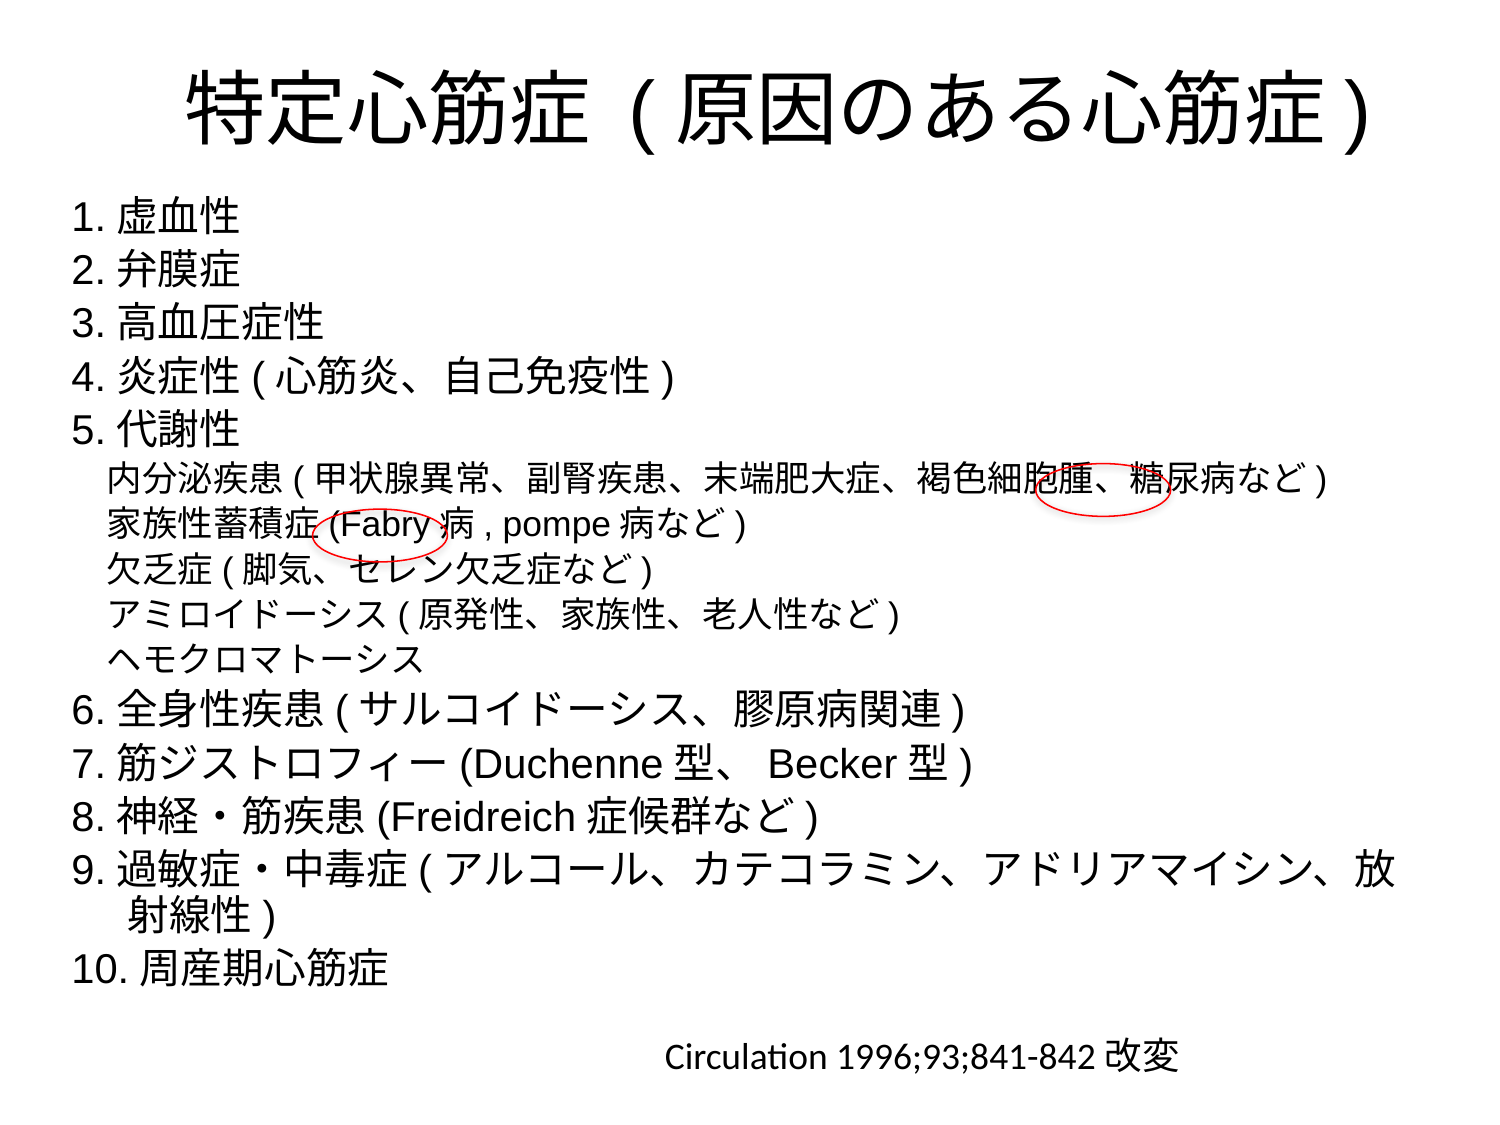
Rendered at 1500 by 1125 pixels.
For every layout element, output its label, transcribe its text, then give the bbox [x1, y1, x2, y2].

text_box [311, 508, 449, 563]
list 1.虚血性 2.弁膜症 3.高血圧症性 4.炎症性(心筋炎、自己免疫性) 5.代謝性 内分泌疾患(甲状腺異常、副腎疾患、末端肥大症、褐色細胞腫、糖尿病など) 家族性蓄積症(Fabry病, pompe病など) 欠乏症(脚気、セレン欠乏症など) アミロイドーシス(原発性、家族性、老人性など) ヘモクロマトーシス 6.全身性疾患(サルコイドーシス、膠原病関連) 7.筋ジストロフィー(Duchenne型、Becker型) 8.神経・筋疾患(Freidreich症候群など) 9.過敏症・中毒症(アルコール、カテコラミン、アドリアマイシン、放射線性) 10.周産期心筋症 [56, 187, 1438, 1025]
title 特定心筋症 (原因のある心筋症) [56, 0, 1500, 213]
text_box Circulation 1996;93;841-842改変 [649, 1024, 1475, 1085]
text_box [1034, 462, 1172, 518]
